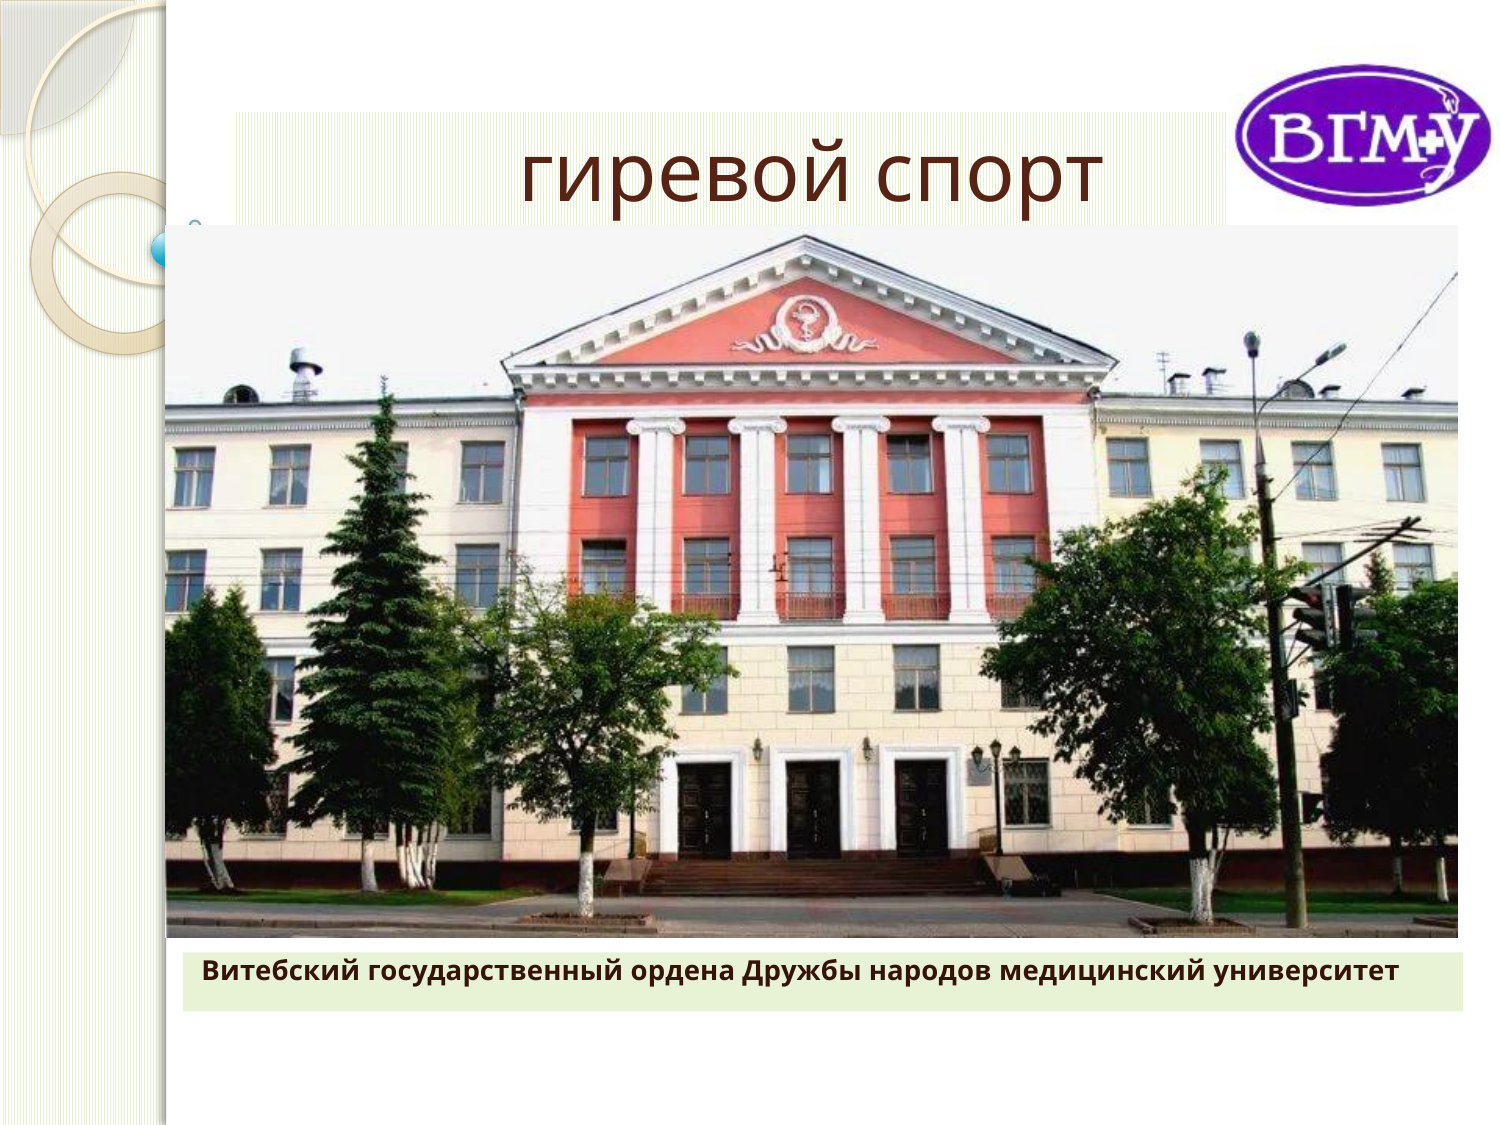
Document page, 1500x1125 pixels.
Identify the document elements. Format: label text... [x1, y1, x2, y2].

picture [165, 0, 1500, 939]
title гиревой спорт [234, 111, 1221, 222]
subtitle Витебский государственный ордена Дружбы народов медицинский университет [183, 952, 1464, 1012]
